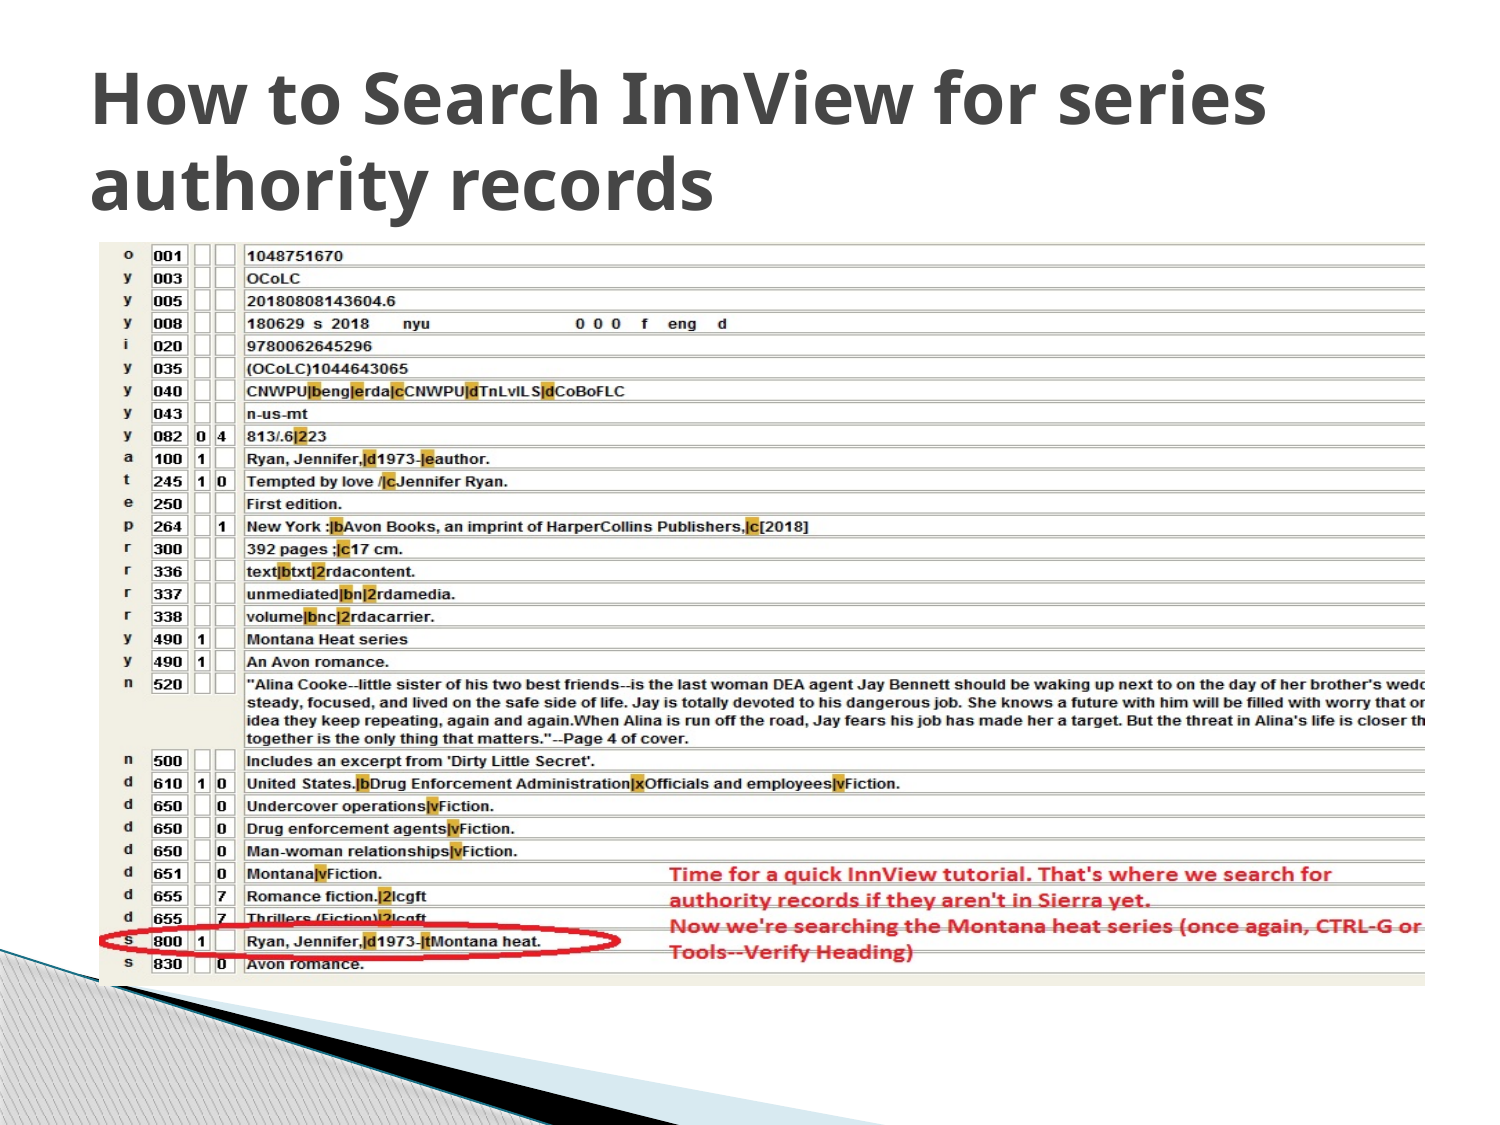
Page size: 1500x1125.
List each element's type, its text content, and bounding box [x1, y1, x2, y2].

title How to Search InnView for series authority records [75, 45, 1425, 233]
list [99, 242, 1426, 986]
